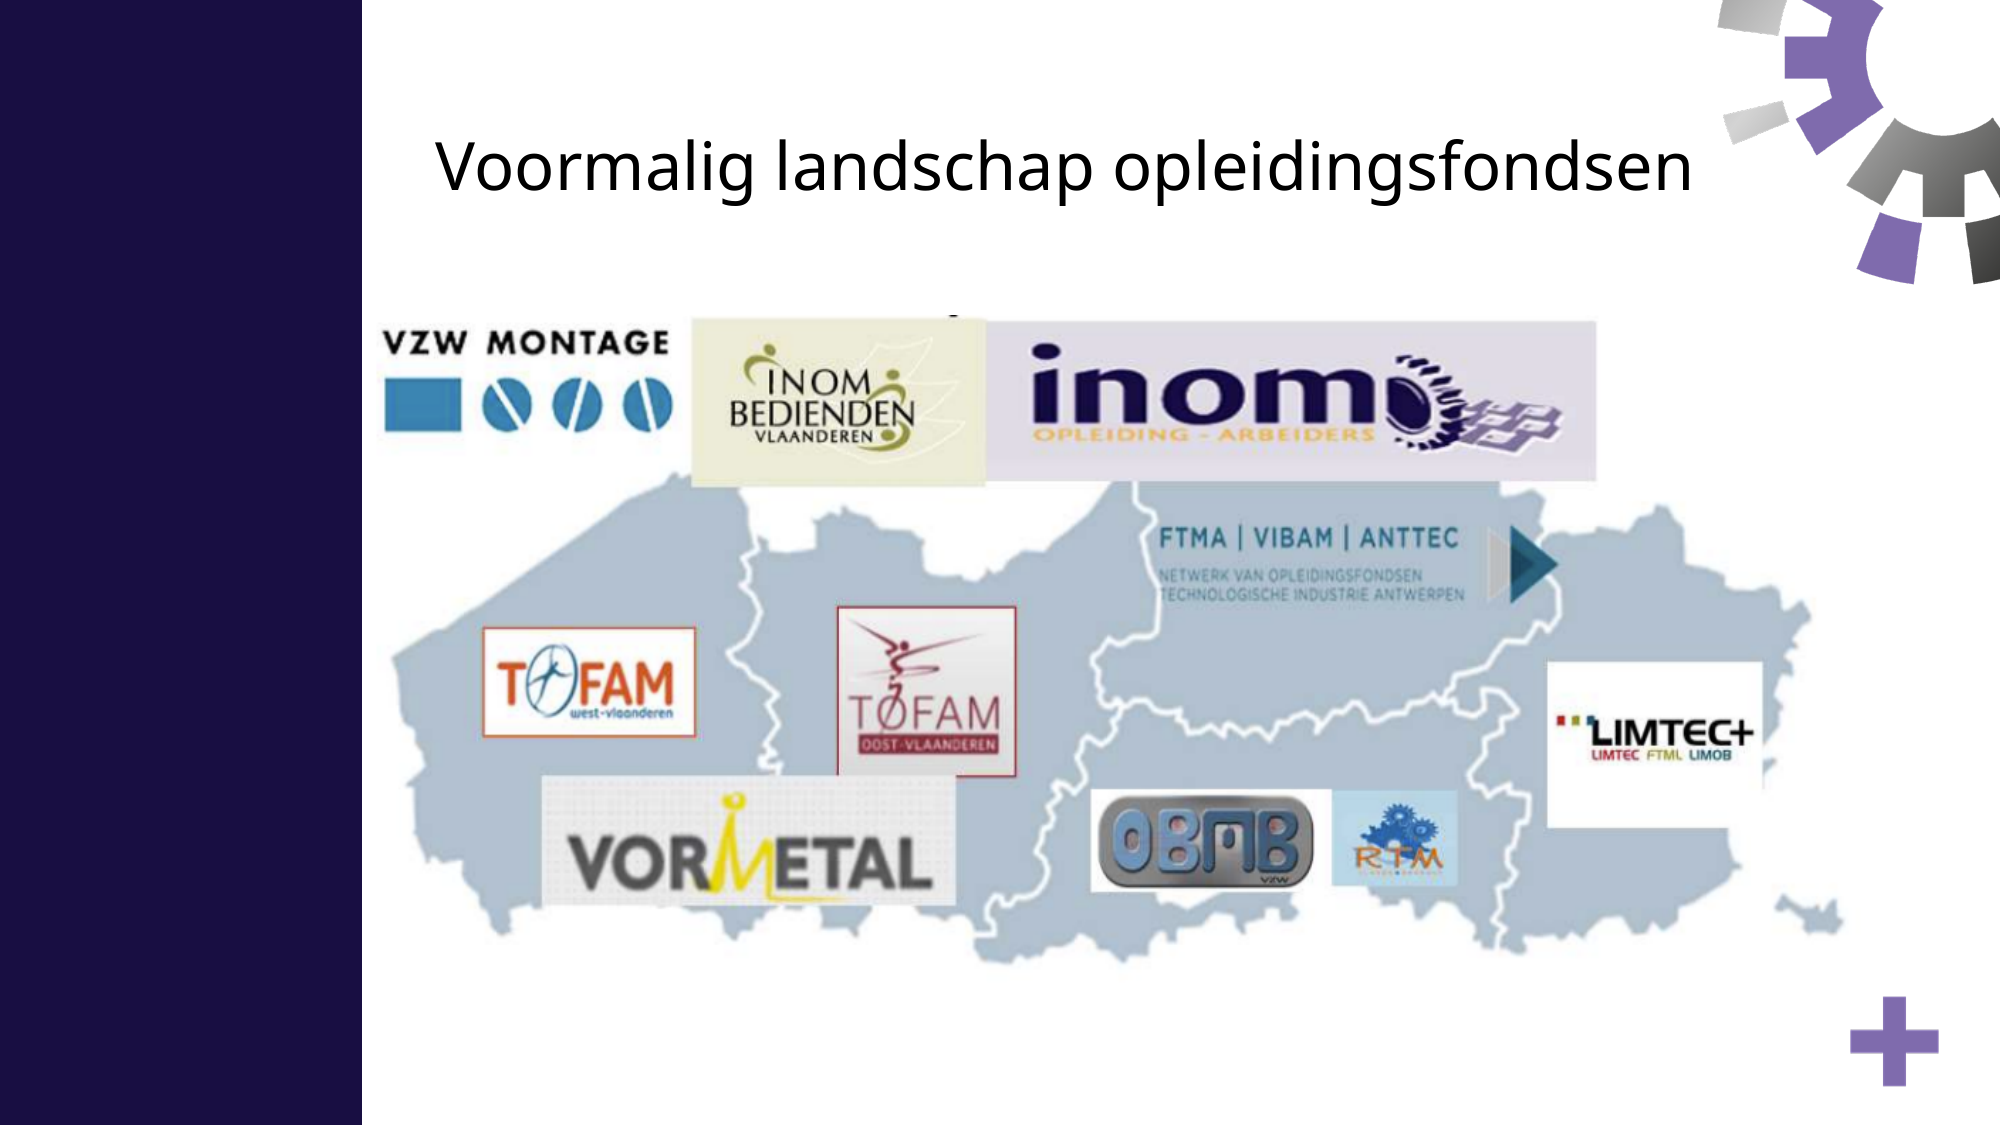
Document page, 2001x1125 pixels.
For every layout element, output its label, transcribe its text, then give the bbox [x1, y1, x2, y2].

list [376, 315, 1863, 1029]
picture [0, 0, 362, 1125]
picture [1681, 0, 2000, 346]
picture [1829, 985, 1959, 1103]
title Voormalig landschap opleidingsfondsen [420, 59, 1863, 278]
